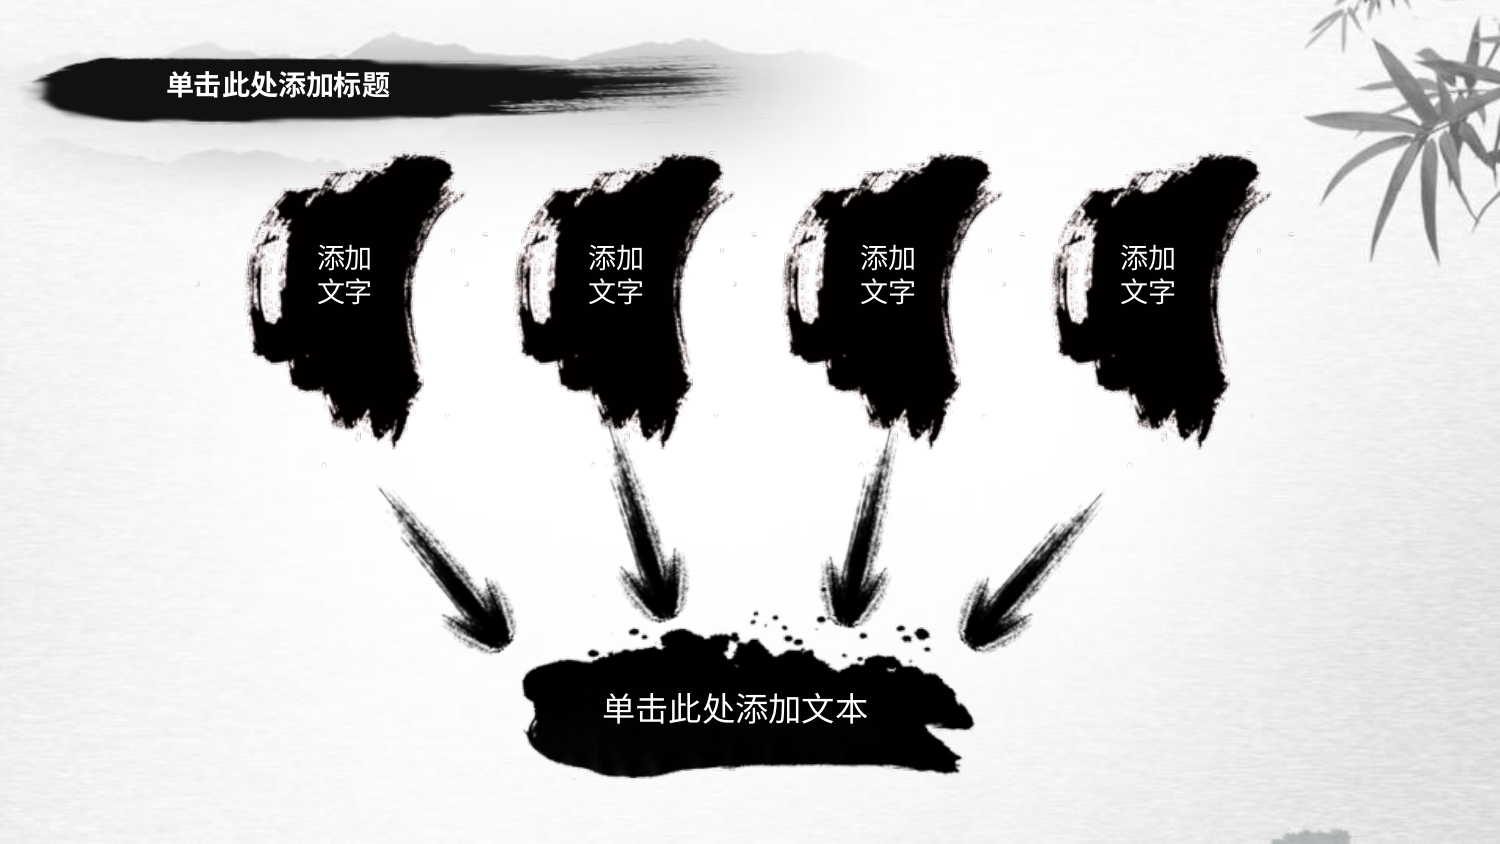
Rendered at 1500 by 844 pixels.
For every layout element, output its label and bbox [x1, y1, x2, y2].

text_box [0, 16, 815, 134]
picture [0, 0, 1500, 844]
